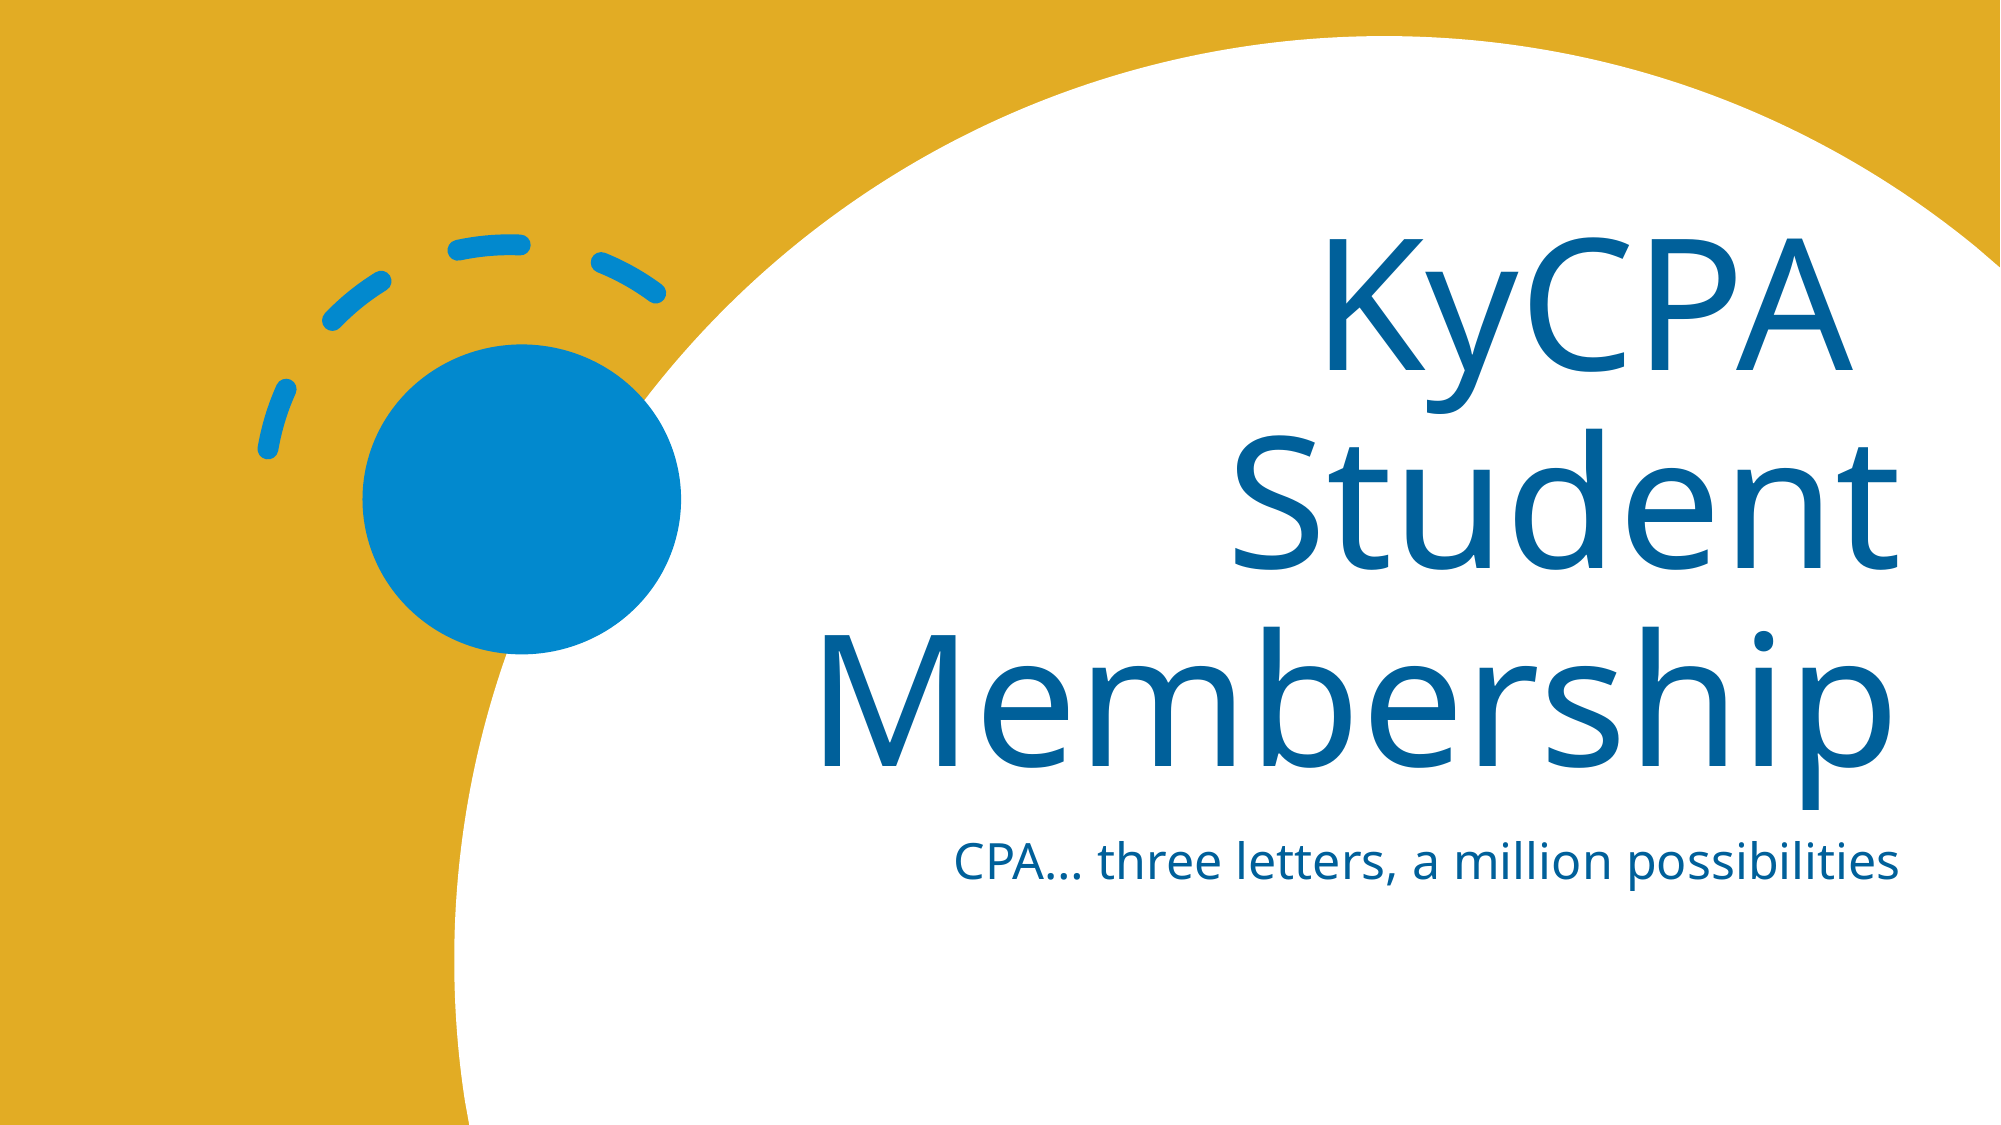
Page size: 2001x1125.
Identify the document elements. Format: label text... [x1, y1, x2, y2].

text_box [0, 0, 2000, 1125]
text_box [453, 35, 2000, 1125]
subtitle CPA… three letters, a million possibilities [662, 828, 1917, 1047]
text_box [361, 373, 662, 656]
text_box [267, 244, 676, 490]
title KyCPA Student Membership [662, 362, 1917, 814]
